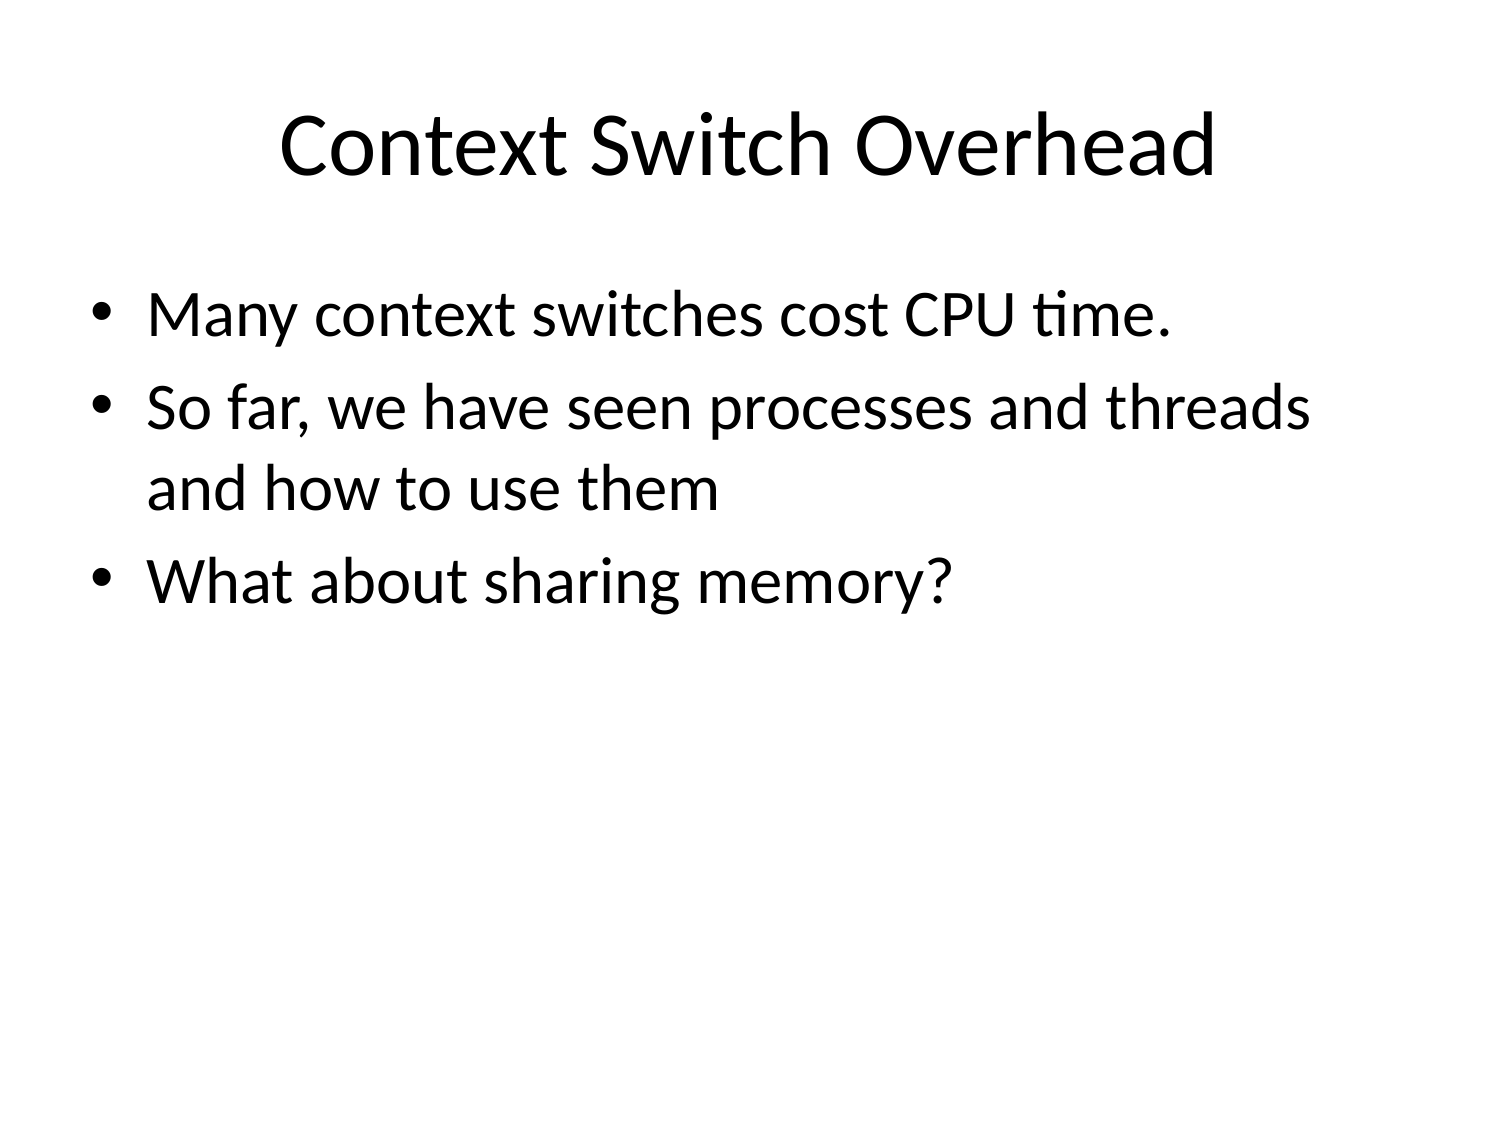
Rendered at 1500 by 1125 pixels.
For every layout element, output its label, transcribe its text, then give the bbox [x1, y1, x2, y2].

title Context Switch Overhead [75, 45, 1425, 233]
list Many context switches cost CPU time. So far, we have seen processes and threads and how to use them What about sharing memory? [75, 262, 1425, 1005]
